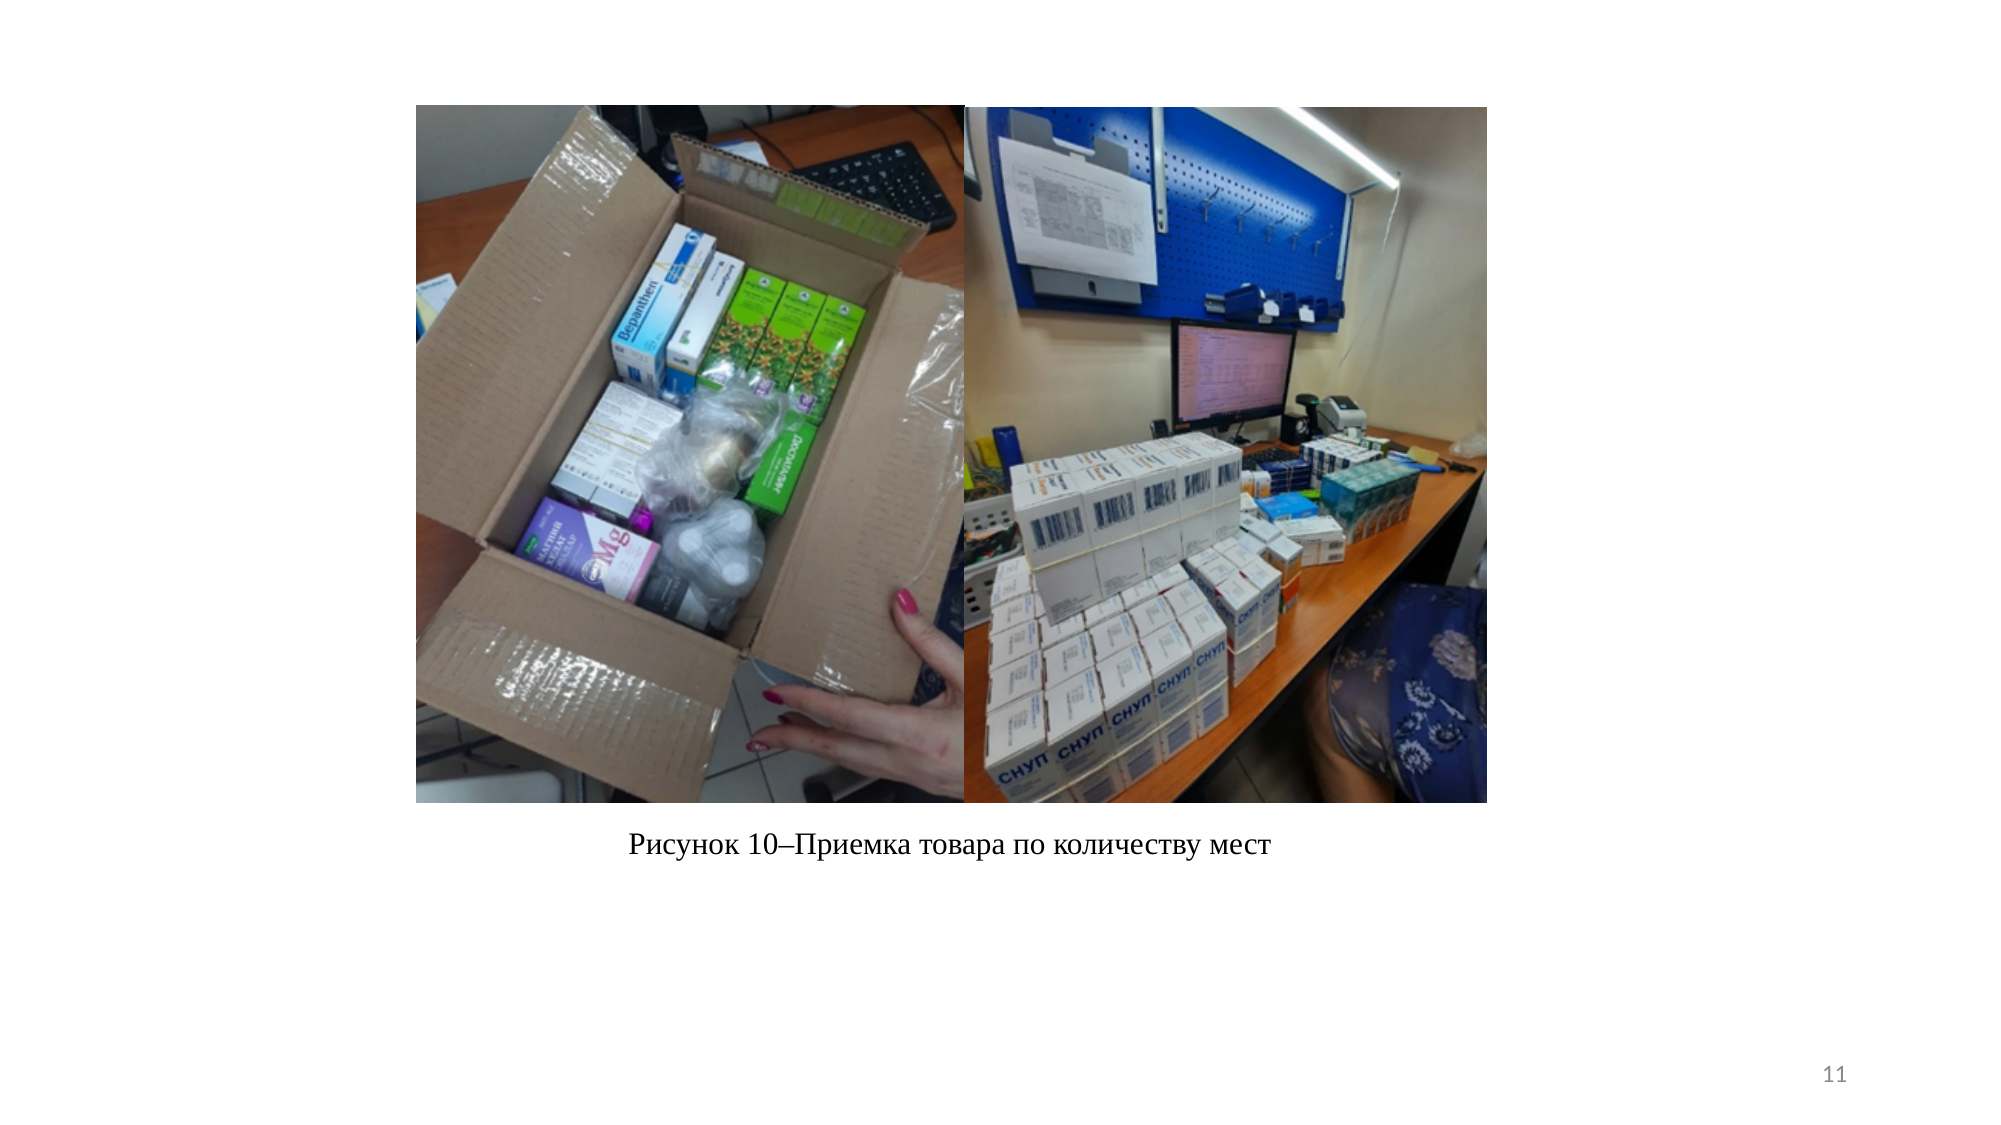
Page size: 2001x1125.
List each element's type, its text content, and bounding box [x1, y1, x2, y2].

text_box Рисунок 10–Приемка товара по количеству мест [488, 815, 1413, 868]
slide_number 11 [1412, 1042, 1863, 1103]
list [416, 105, 965, 803]
picture [964, 107, 1487, 803]
